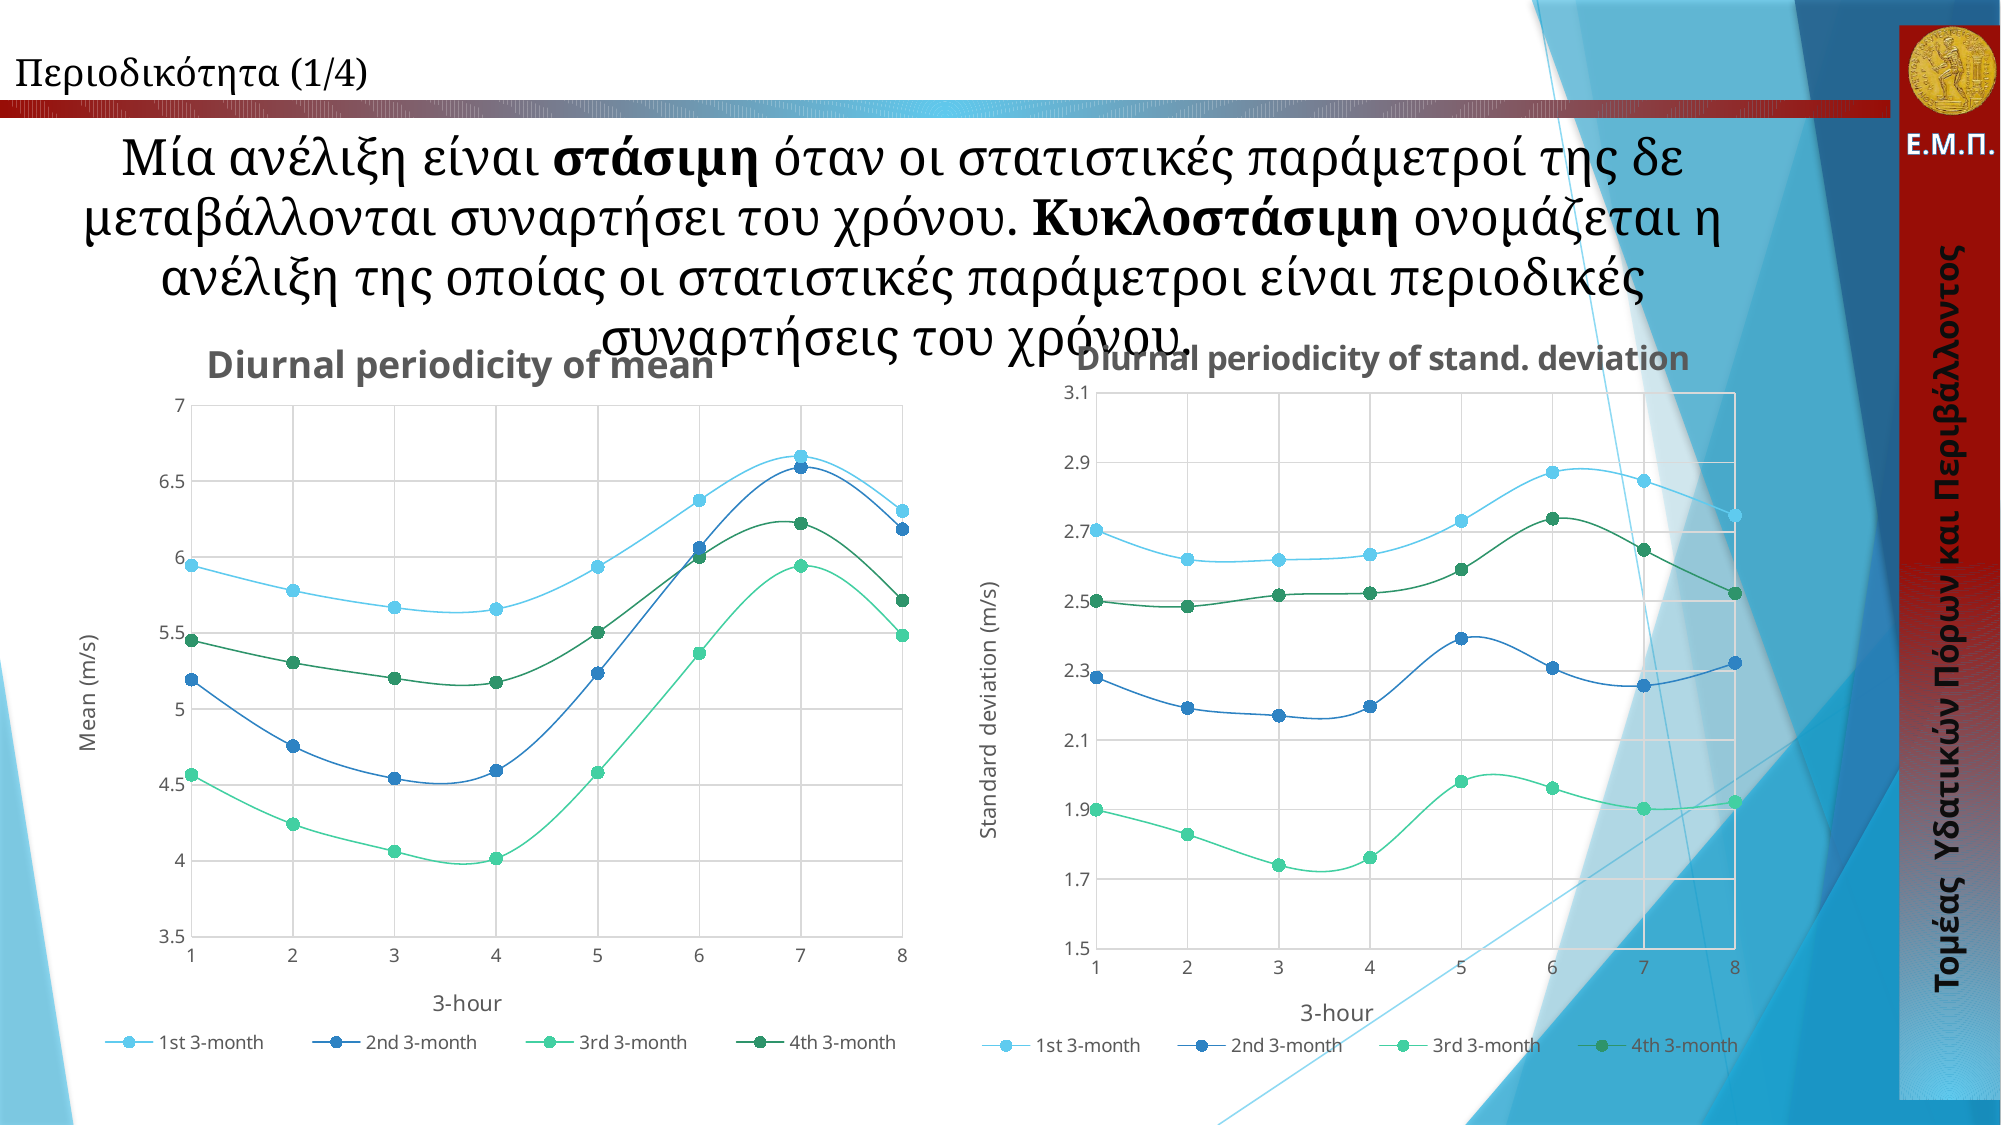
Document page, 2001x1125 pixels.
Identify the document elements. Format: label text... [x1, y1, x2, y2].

text_box Τομέας Υδατικών Πόρων και Περιβάλλοντος [1917, 210, 1999, 1029]
text_box [0, 100, 1891, 118]
picture [1905, 24, 2000, 119]
text_box [1899, 25, 1904, 117]
text_box Ε.Μ.Π. [1890, 117, 2000, 168]
text_box Μία ανέλιξη είναι στάσιμη όταν οι στατιστικές παράμετροί της δε μεταβάλλονται συναρτήσει του χρόνου. Κυκλοστάσιμη ονομάζεται η ανέλιξη της οποίας οι στατιστικές παράμετροι είναι περιοδικές συναρτήσεις του χρόνου. [36, 117, 1770, 373]
text_box Περιοδικότητα (1/4) [0, 41, 1507, 101]
text_box [1899, 168, 2000, 1100]
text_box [61, 325, 1770, 1085]
